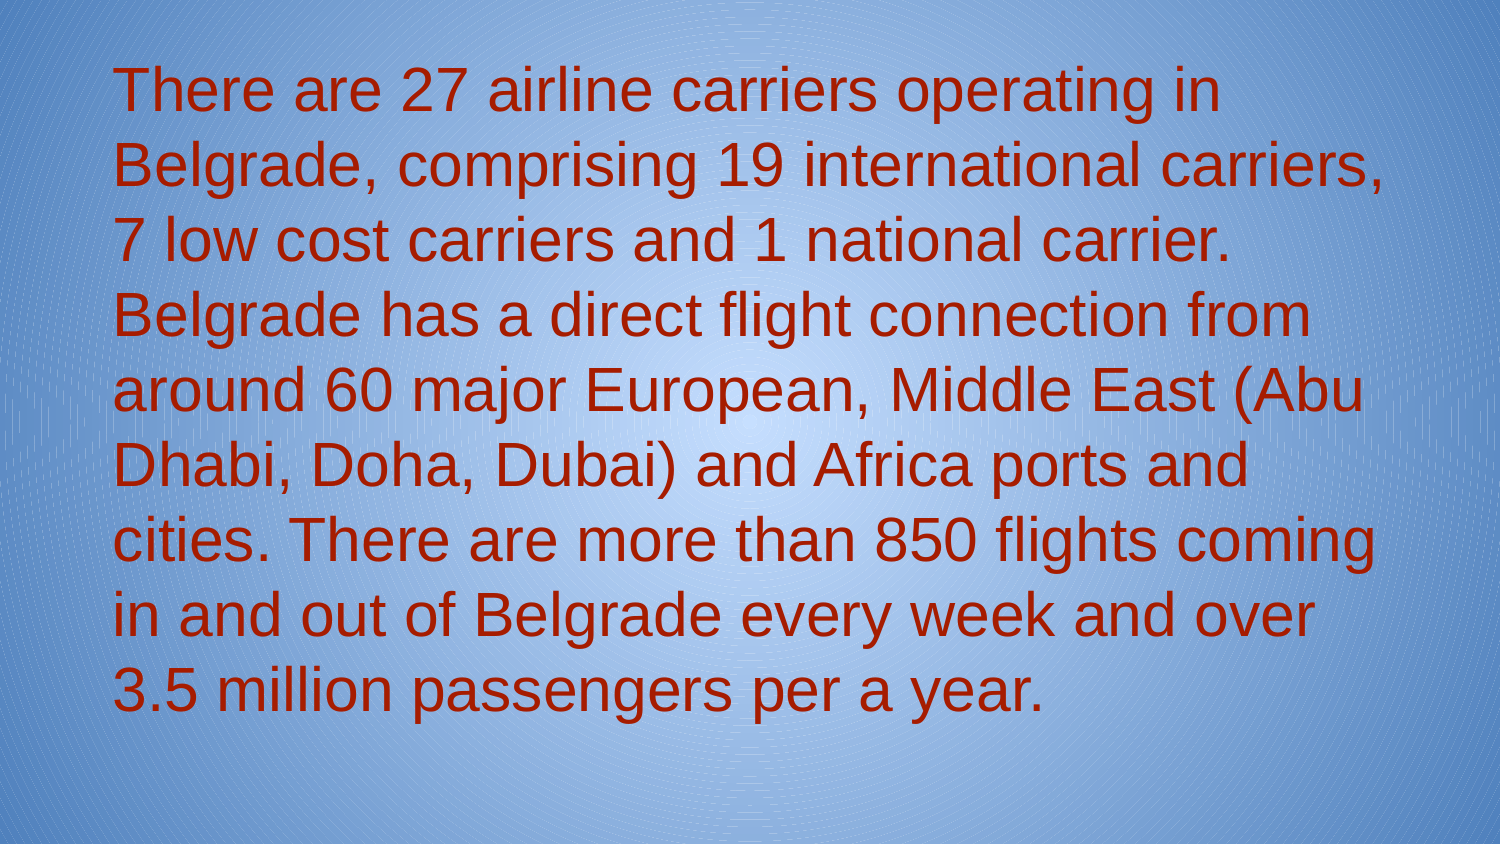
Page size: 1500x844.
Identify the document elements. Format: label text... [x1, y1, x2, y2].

text_box There are 27 airline carriers operating in Belgrade, comprising 19 international carriers, 7 low cost carriers and 1 national carrier. Belgrade has a direct flight connection from around 60 major European, Middle East (Abu Dhabi, Doha, Dubai) and Africa ports and cities. There are more than 850 flights coming in and out of Belgrade every week and over 3.5 million passengers per a year. [97, 34, 1403, 810]
